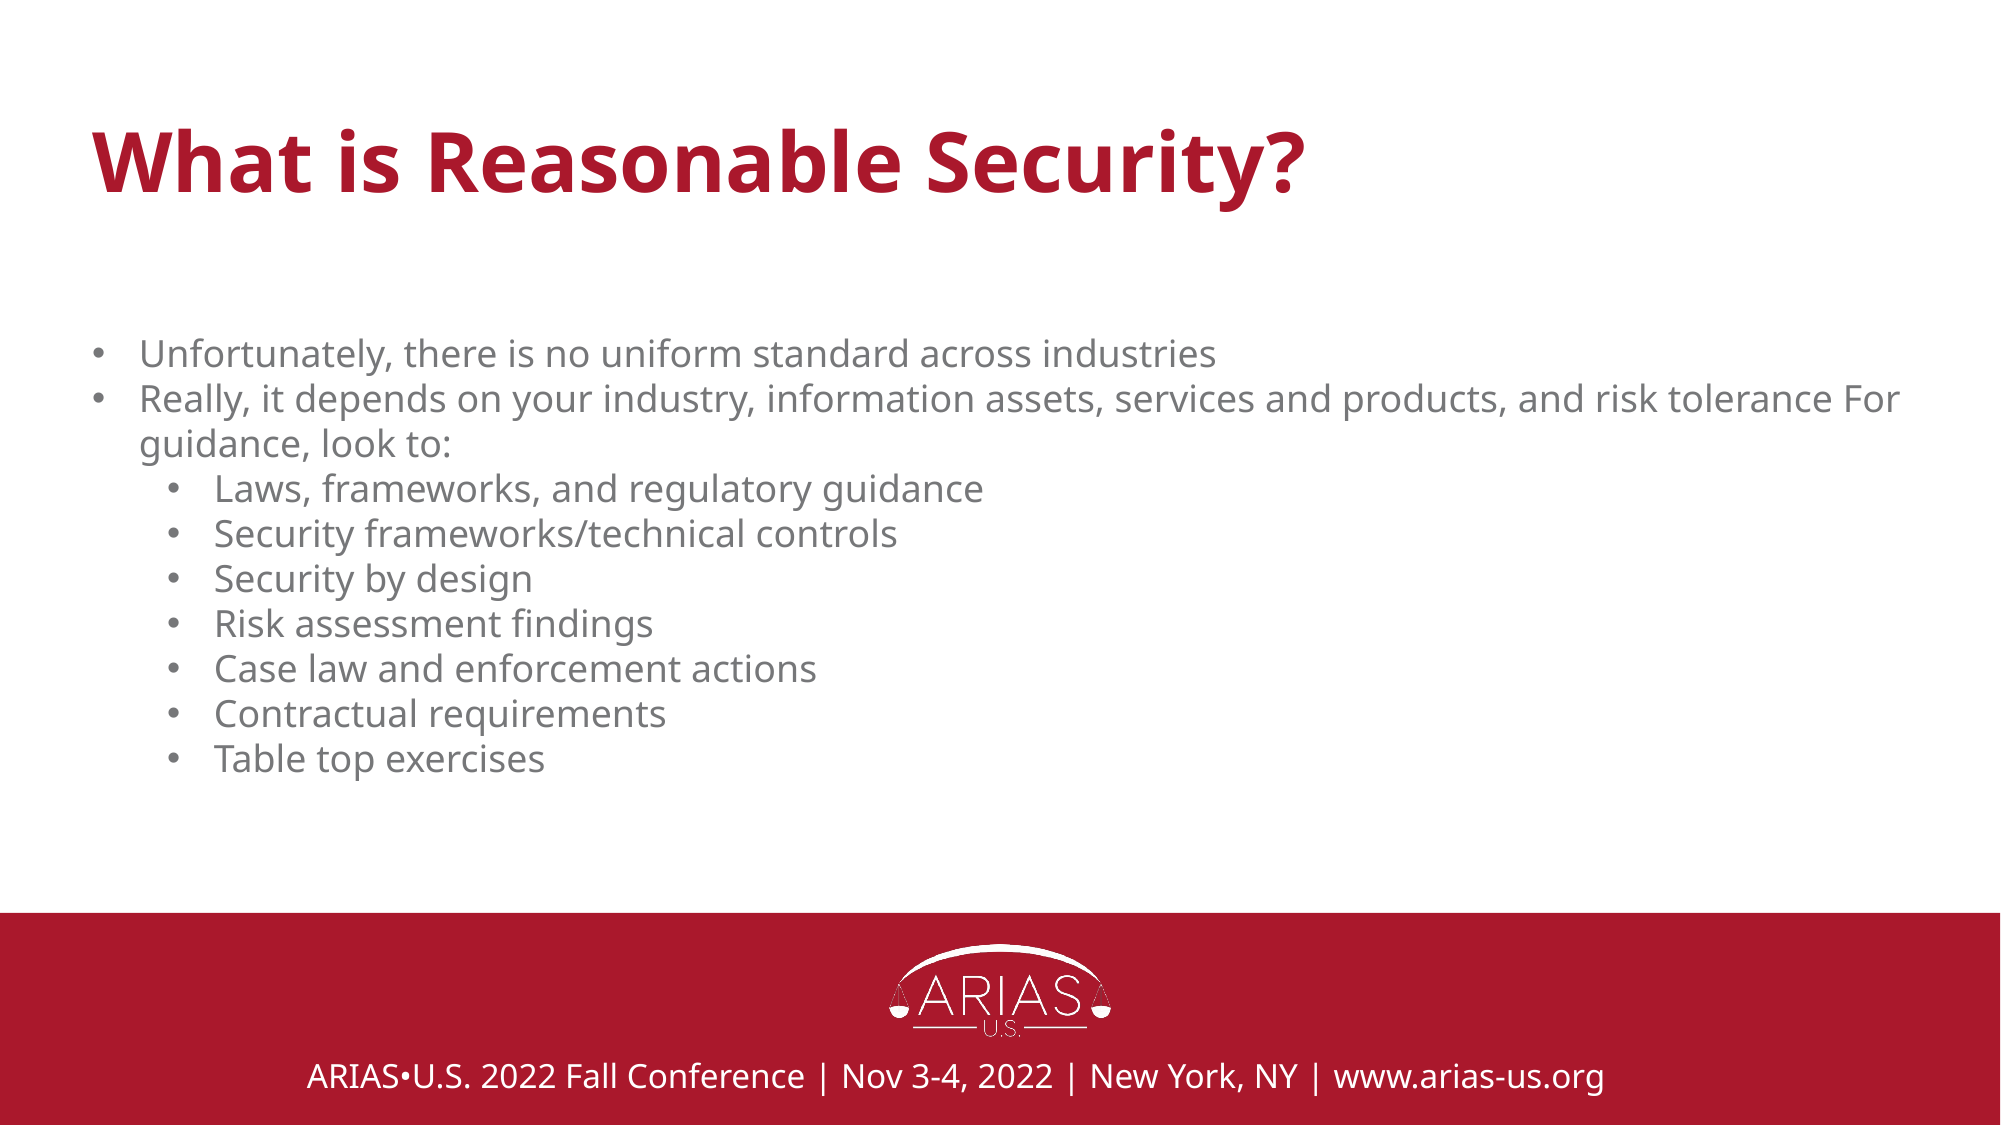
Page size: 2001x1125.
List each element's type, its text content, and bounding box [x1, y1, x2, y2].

list Unfortunately, there is no uniform standard across industries Really, it depends on your industry, information assets, services and products, and risk tolerance For guidance, look to: Laws, frameworks, and regulatory guidance Security frameworks/technical controls Security by design Risk assessment findings Case law and enforcement actions Contractual requirements Table top exercises [84, 322, 1916, 877]
picture [889, 944, 1111, 1037]
title What is Reasonable Security? [84, 101, 1916, 255]
